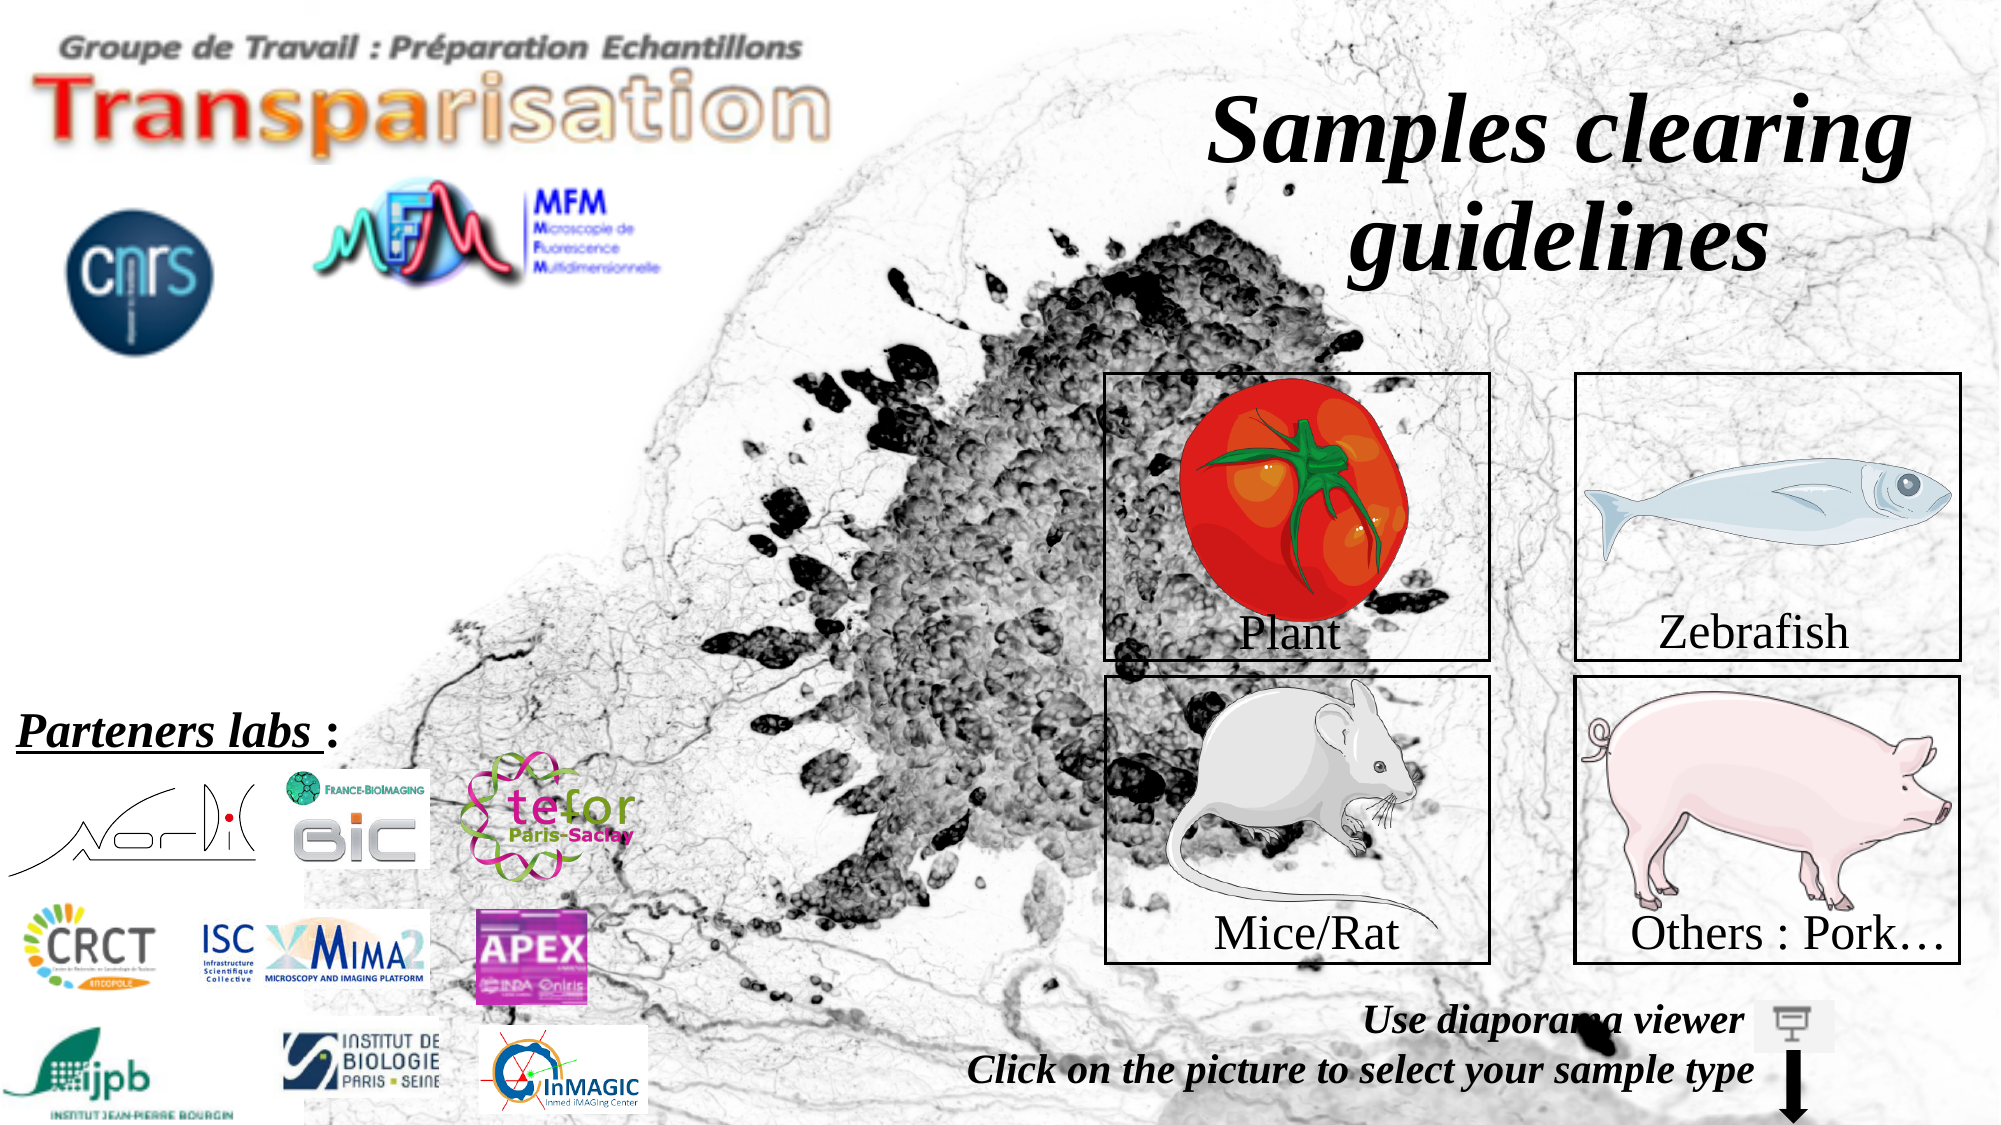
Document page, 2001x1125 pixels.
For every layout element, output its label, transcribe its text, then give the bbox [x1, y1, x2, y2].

text_box Others : Pork… [1714, 891, 1970, 967]
picture [2, 1026, 234, 1120]
text_box Parteners labs : [0, 690, 371, 766]
text_box [1714, 675, 1961, 965]
picture [7, 784, 256, 877]
picture [52, 200, 230, 377]
text_box [1714, 372, 1961, 662]
picture [15, 900, 167, 993]
title Samples clearing guidelines [1714, 179, 2000, 300]
text_box Zebrafish [1714, 662, 1906, 667]
text_box Use diaporama viewer Click on the picture to select your sample type [1714, 984, 1935, 1100]
picture [1753, 1000, 1835, 1053]
text_box [1778, 1053, 1809, 1124]
picture [24, 0, 1998, 1125]
